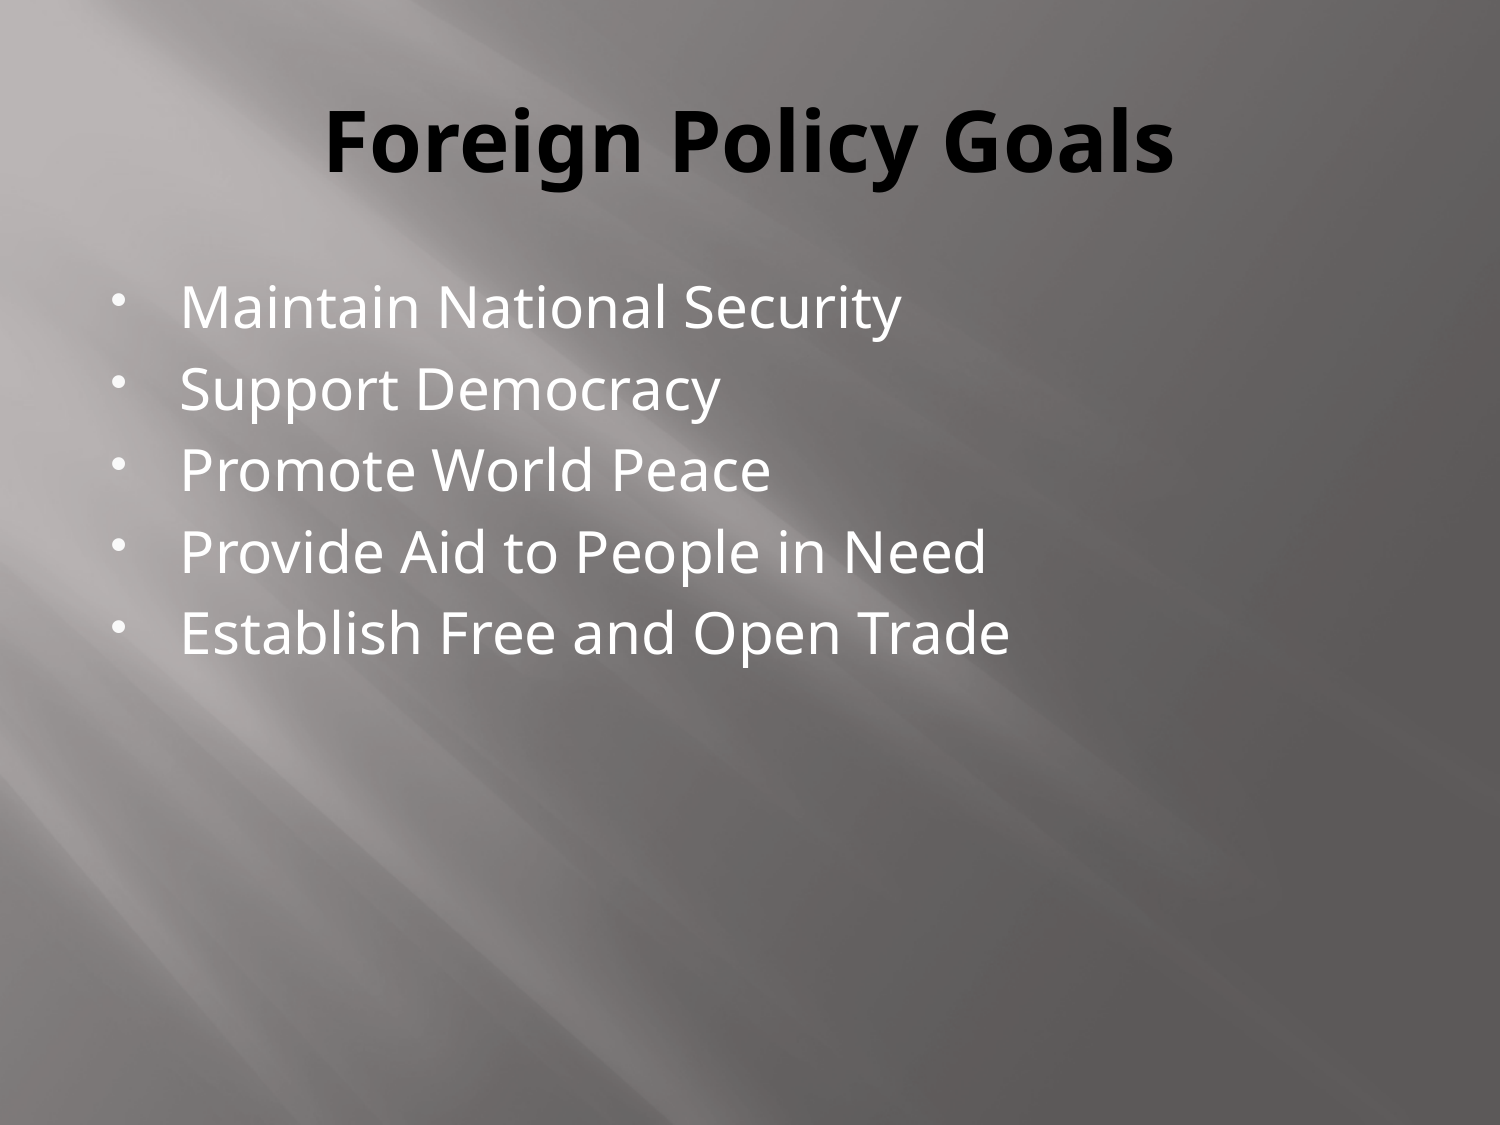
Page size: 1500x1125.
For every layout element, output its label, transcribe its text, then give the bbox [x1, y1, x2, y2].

title Foreign Policy Goals [75, 45, 1425, 233]
list Maintain National Security Support Democracy Promote World Peace Provide Aid to People in Need Establish Free and Open Trade [75, 262, 1425, 1035]
